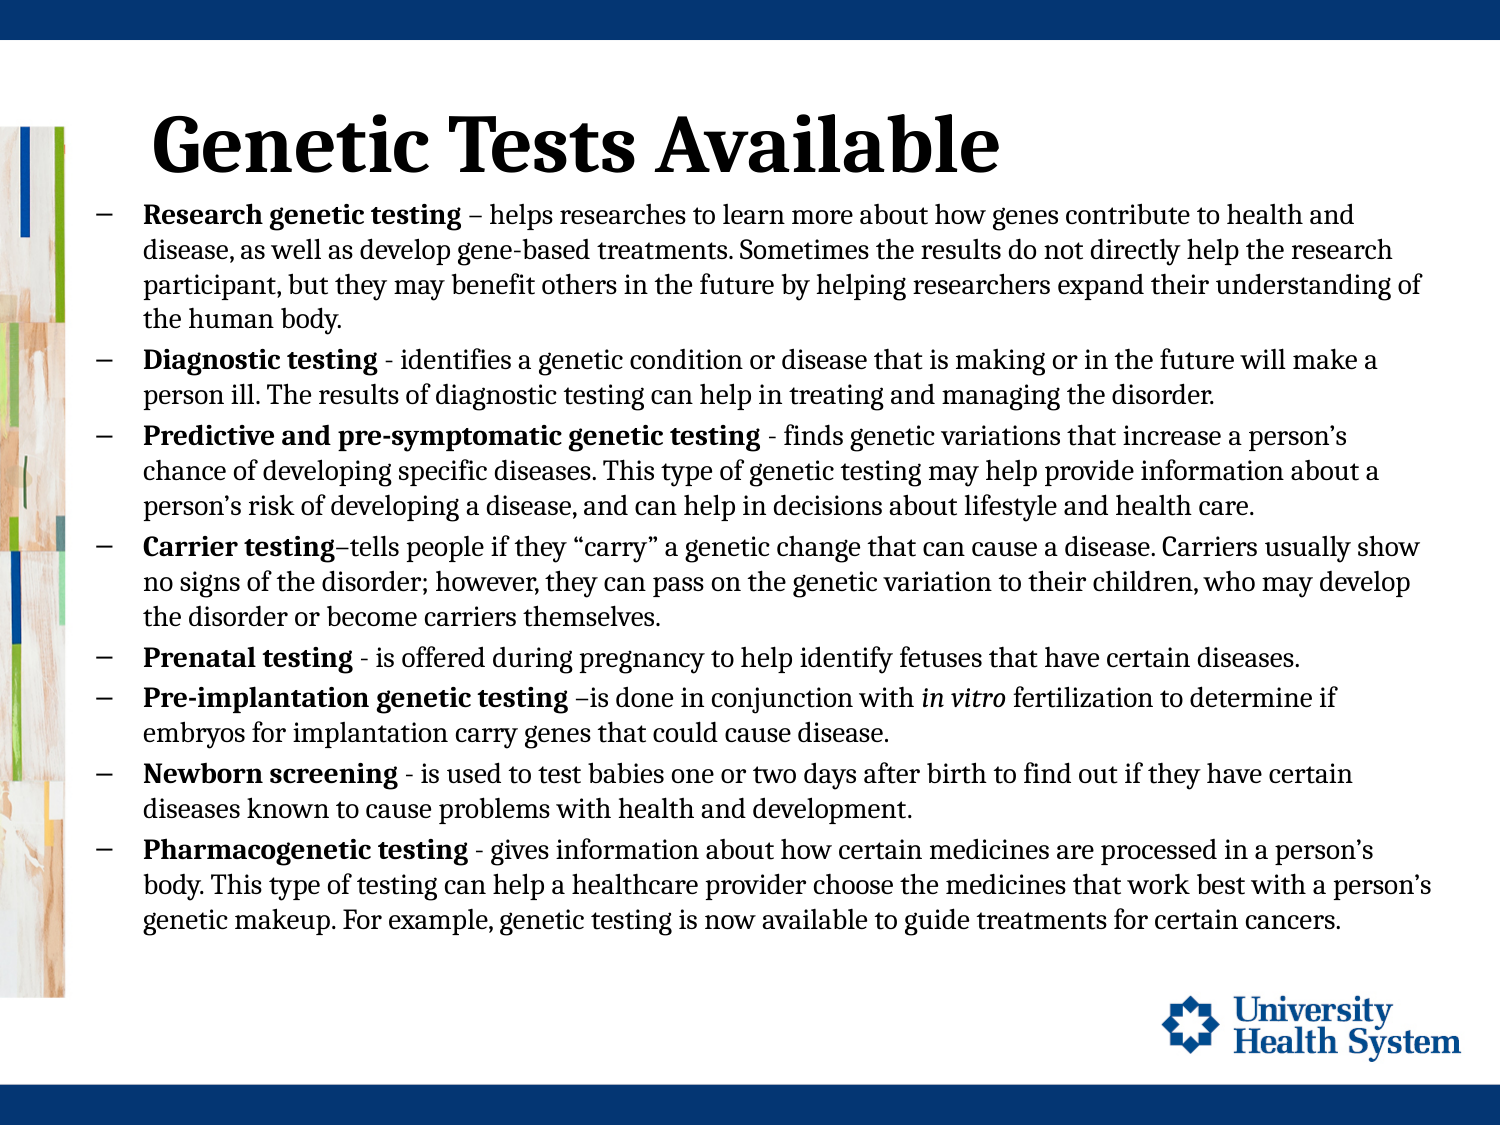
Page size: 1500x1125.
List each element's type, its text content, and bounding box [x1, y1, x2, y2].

list Research genetic testing – helps researches to learn more about how genes contribute to health and disease, as well as develop gene-based treatments. Sometimes the results do not directly help the research participant, but they may benefit others in the future by helping researchers expand their understanding of the human body. Diagnostic testing - identifies a genetic condition or disease that is making or in the future will make a person ill. The results of diagnostic testing can help in treating and managing the disorder. Predictive and pre-symptomatic genetic testing - finds genetic variations that increase a person’s chance of developing specific diseases. This type of genetic testing may help provide information about a person’s risk of developing a disease, and can help in decisions about lifestyle and health care. Carrier testing–tells people if they “carry” a genetic change that can cause a disease. Carriers usually show no signs of the disorder; however, they can pass on the genetic variation to their children, who may develop the disorder or become carriers themselves. Prenatal testing - is offered during pregnancy to help identify fetuses that have certain diseases. Pre-implantation genetic testing –is done in conjunction with in vitro fertilization to determine if embryos for implantation carry genes that could cause disease. Newborn screening - is used to test babies one or two days after birth to find out if they have certain diseases known to cause problems with health and development. Pharmacogenetic testing - gives information about how certain medicines are processed in a person’s body. This type of testing can help a healthcare provider choose the medicines that work best with a person’s genetic makeup. For example, genetic testing is now available to guide treatments for certain cancers. [6, 187, 1450, 963]
picture [0, 0, 1500, 1125]
title Genetic Tests Available [137, 45, 1425, 187]
